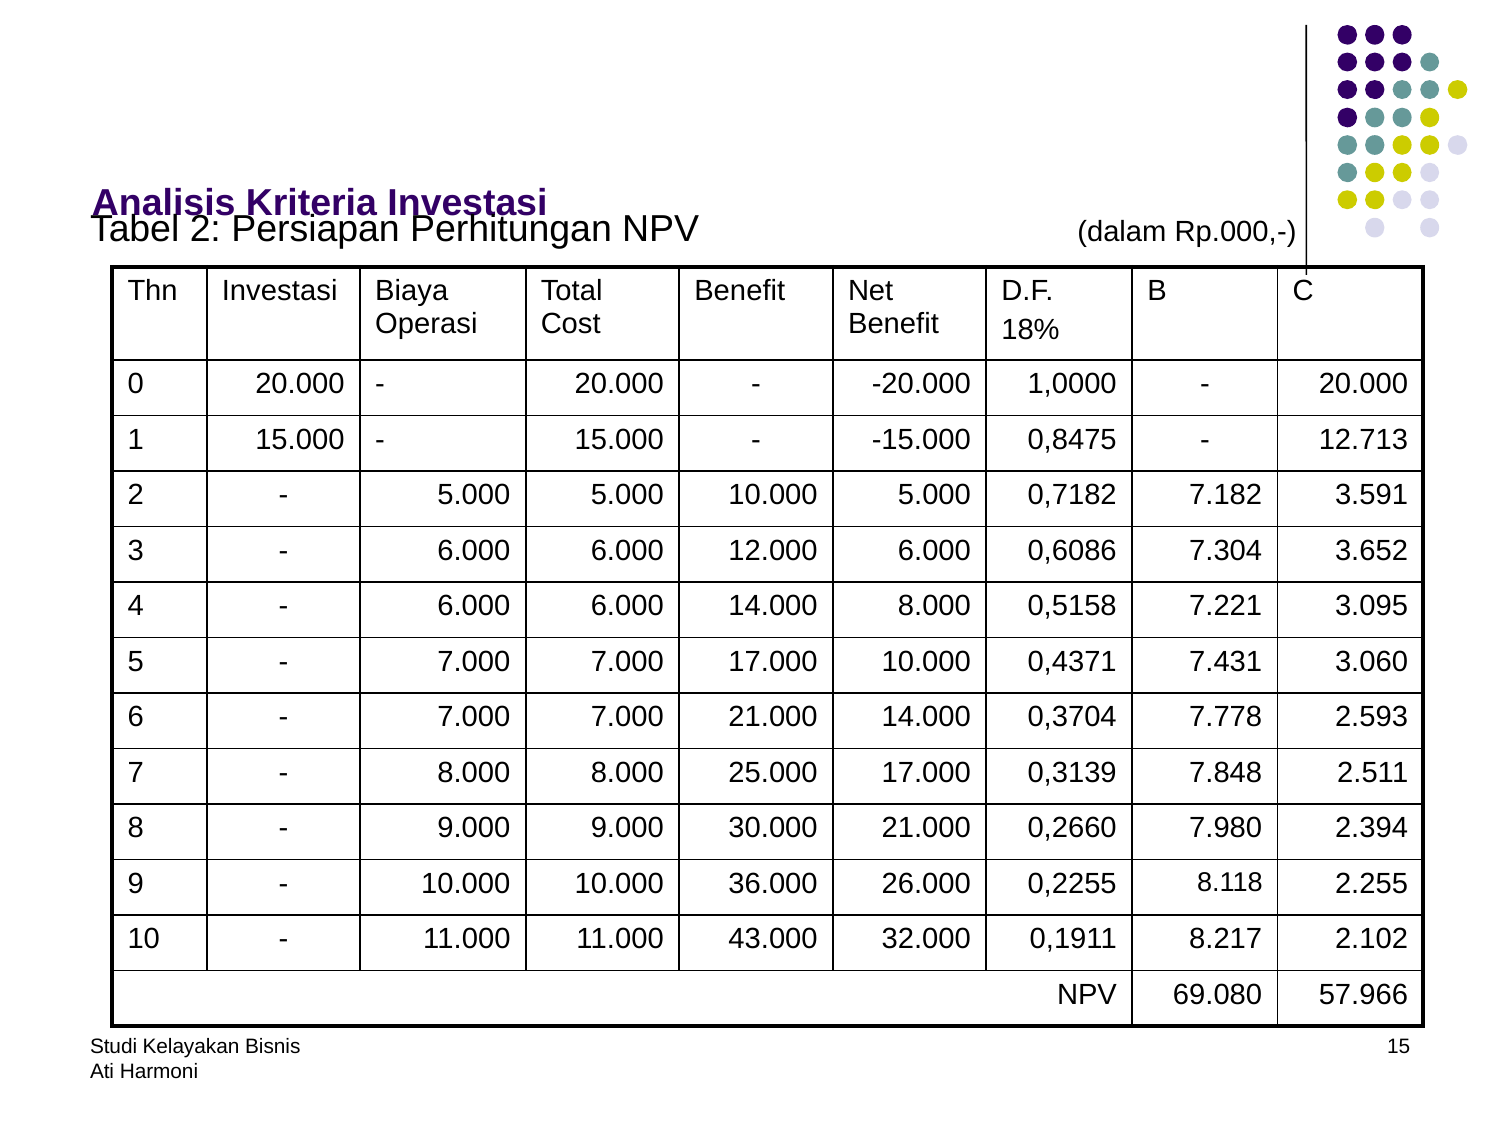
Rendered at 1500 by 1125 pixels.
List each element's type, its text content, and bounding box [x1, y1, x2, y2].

table_cell 7.848 [1133, 749, 1277, 803]
table_cell 0,5158 [987, 583, 1131, 637]
table_cell 6 [114, 694, 206, 748]
table_cell 0,8475 [987, 416, 1131, 470]
table_cell - [208, 694, 359, 748]
table_cell 32.000 [834, 916, 985, 970]
table_cell 3.652 [1278, 527, 1421, 581]
table_cell 25.000 [680, 749, 832, 803]
table_cell -20.000 [834, 361, 985, 415]
table_cell - [208, 749, 359, 803]
table_cell 36.000 [680, 860, 832, 914]
table_header Investasi [208, 269, 359, 359]
table_cell 8.118 [1133, 860, 1277, 914]
table_cell 21.000 [680, 694, 832, 748]
table_cell 7.980 [1133, 805, 1277, 859]
table_cell 8.000 [361, 749, 525, 803]
table_cell 2.593 [1278, 694, 1421, 748]
table_cell 15.000 [208, 416, 359, 470]
table_cell 1 [114, 416, 206, 470]
table_cell 3 [114, 527, 206, 581]
table_cell 7.000 [527, 694, 678, 748]
table_cell 9.000 [361, 805, 525, 859]
table_cell 7.000 [361, 638, 525, 692]
table_cell 20.000 [1278, 361, 1421, 415]
table_cell 8.000 [527, 749, 678, 803]
table_cell 10 [114, 916, 206, 970]
table_cell 5.000 [361, 472, 525, 526]
table_cell 9.000 [527, 805, 678, 859]
table_cell - [1133, 361, 1277, 415]
table_cell 5.000 [527, 472, 678, 526]
table_cell 8 [114, 805, 206, 859]
table_cell - [1133, 416, 1277, 470]
table_cell 6.000 [361, 527, 525, 581]
table_cell 6.000 [834, 527, 985, 581]
table_cell 1,0000 [987, 361, 1131, 415]
table_cell 21.000 [834, 805, 985, 859]
title Analisis Kriteria Investasi [76, 42, 1428, 196]
table_cell 43.000 [680, 916, 832, 970]
table_cell 0,7182 [987, 472, 1131, 526]
table_cell 2.511 [1278, 749, 1421, 803]
table_cell - [680, 361, 832, 415]
table_cell 17.000 [680, 638, 832, 692]
table_cell 7.431 [1133, 638, 1277, 692]
table_cell 9 [114, 860, 206, 914]
table_cell 7.778 [1133, 694, 1277, 748]
table_cell 26.000 [834, 860, 985, 914]
table_cell - [208, 805, 359, 859]
table_cell 7 [114, 749, 206, 803]
slide_number 15 [1074, 1024, 1426, 1101]
table_cell 3.591 [1278, 472, 1421, 526]
table_header Biaya Operasi [361, 269, 525, 359]
table_header D.F. 18% [987, 269, 1131, 359]
table_cell 0,4371 [987, 638, 1131, 692]
table_cell - [208, 638, 359, 692]
table_cell - [208, 527, 359, 581]
table_cell 10.000 [834, 638, 985, 692]
table_cell 7.000 [361, 694, 525, 748]
table_cell 7.182 [1133, 472, 1277, 526]
table_cell 10.000 [527, 860, 678, 914]
table_cell 20.000 [527, 361, 678, 415]
table_header Thn [114, 269, 206, 359]
table_cell 5.000 [834, 472, 985, 526]
table_header Net Benefit [834, 269, 985, 359]
table_cell 2.394 [1278, 805, 1421, 859]
table_cell 6.000 [361, 583, 525, 637]
table_cell 15.000 [527, 416, 678, 470]
table_cell 30.000 [680, 805, 832, 859]
table_cell 2.102 [1278, 916, 1421, 970]
table_cell NPV [114, 971, 1131, 1024]
table_cell 10.000 [680, 472, 832, 526]
table_cell 10.000 [361, 860, 525, 914]
table_cell 0,2255 [987, 860, 1131, 914]
table_cell 11.000 [361, 916, 525, 970]
table_cell 0,2660 [987, 805, 1131, 859]
table_cell 14.000 [680, 583, 832, 637]
list Tabel 2: Persiapan Perhitungan NPV (dalam Rp.000,-) [74, 196, 1460, 982]
table_cell 69.080 [1133, 971, 1277, 1024]
table_cell 0,3139 [987, 749, 1131, 803]
table_cell 5 [114, 638, 206, 692]
table_cell 6.000 [527, 527, 678, 581]
table_cell 12.000 [680, 527, 832, 581]
table_cell 2 [114, 472, 206, 526]
table_cell 7.000 [527, 638, 678, 692]
table_cell 2.255 [1278, 860, 1421, 914]
table_header B [1133, 269, 1277, 359]
table_cell 20.000 [208, 361, 359, 415]
table_cell 3.095 [1278, 583, 1421, 637]
table_header C [1278, 269, 1421, 359]
table_cell 0,3704 [987, 694, 1131, 748]
table_cell 57.966 [1278, 971, 1421, 1024]
table_cell 6.000 [527, 583, 678, 637]
table_cell 4 [114, 583, 206, 637]
table_cell 8.217 [1133, 916, 1277, 970]
table_cell 11.000 [527, 916, 678, 970]
table_cell 0,6086 [987, 527, 1131, 581]
table_cell - [208, 916, 359, 970]
table_cell 3.060 [1278, 638, 1421, 692]
table_cell 8.000 [834, 583, 985, 637]
table_cell - [680, 416, 832, 470]
table_cell - [208, 860, 359, 914]
table_cell - [361, 416, 525, 470]
table_cell 14.000 [834, 694, 985, 748]
table_cell - [208, 583, 359, 637]
table_cell 0,1911 [987, 916, 1131, 970]
table_cell - [208, 472, 359, 526]
table_header Benefit [680, 269, 832, 359]
table_cell 17.000 [834, 749, 985, 803]
table_cell 0 [114, 361, 206, 415]
table_cell 7.221 [1133, 583, 1277, 637]
table_cell - [361, 361, 525, 415]
table_cell 7.304 [1133, 527, 1277, 581]
slide_number Studi Kelayakan Bisnis Ati Harmoni [74, 1024, 426, 1101]
table_cell 12.713 [1278, 416, 1421, 470]
table_cell -15.000 [834, 416, 985, 470]
table_header Total Cost [527, 269, 678, 359]
